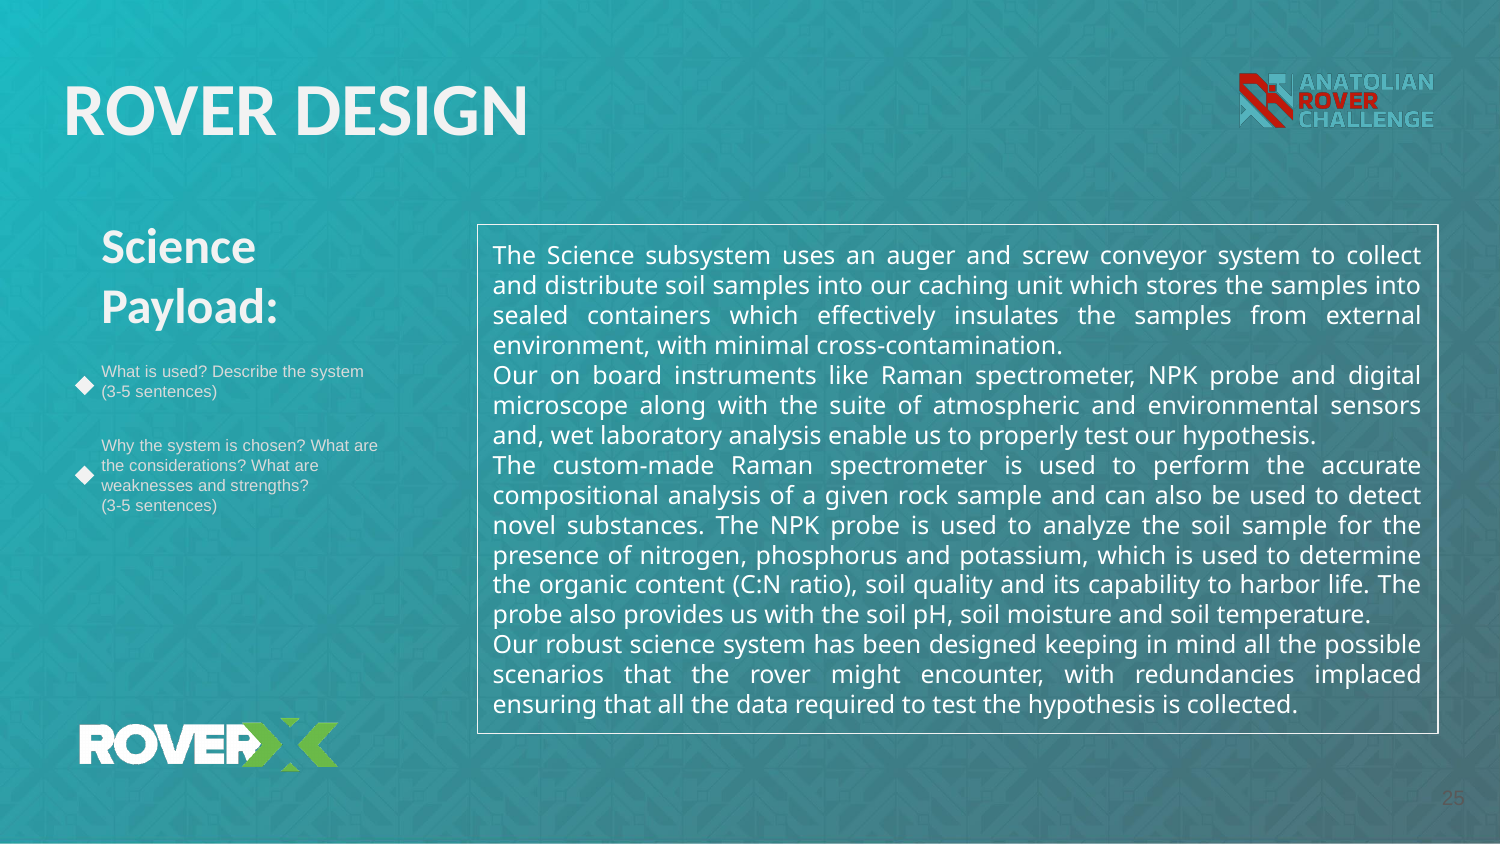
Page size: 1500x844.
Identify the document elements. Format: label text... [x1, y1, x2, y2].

text_box Science Payload: [86, 198, 416, 346]
text_box The Science subsystem uses an auger and screw conveyor system to collect and distribute soil samples into our caching unit which stores the samples into sealed containers which effectively insulates the samples from external environment, with minimal cross-contamination. Our on board instruments like Raman spectrometer, NPK probe and digital microscope along with the suite of atmospheric and environmental sensors and, wet laboratory analysis enable us to properly test our hypothesis. The custom-made Raman spectrometer is used to perform the accurate compositional analysis of a given rock sample and can also be used to detect novel substances. The NPK probe is used to analyze the soil sample for the presence of nitrogen, phosphorus and potassium, which is used to determine the organic content (C:N ratio), soil quality and its capability to harbor life. The probe also provides us with the soil pH, soil moisture and soil temperature. Our robust science system has been designed keeping in mind all the possible scenarios that the rover might encounter, with redundancies implaced ensuring that all the data required to test the hypothesis is collected. [477, 224, 1438, 734]
text_box ROVER DESIGN [48, 62, 559, 165]
picture [0, 0, 1500, 844]
slide_number 25 [1389, 764, 1480, 830]
text_box Why the system is chosen? What are the considerations? What are weaknesses and strengths? (3-5 sentences) [86, 419, 416, 530]
text_box What is used? Describe the system (3-5 sentences) [86, 346, 416, 416]
text_box [74, 465, 86, 485]
text_box [74, 375, 95, 396]
